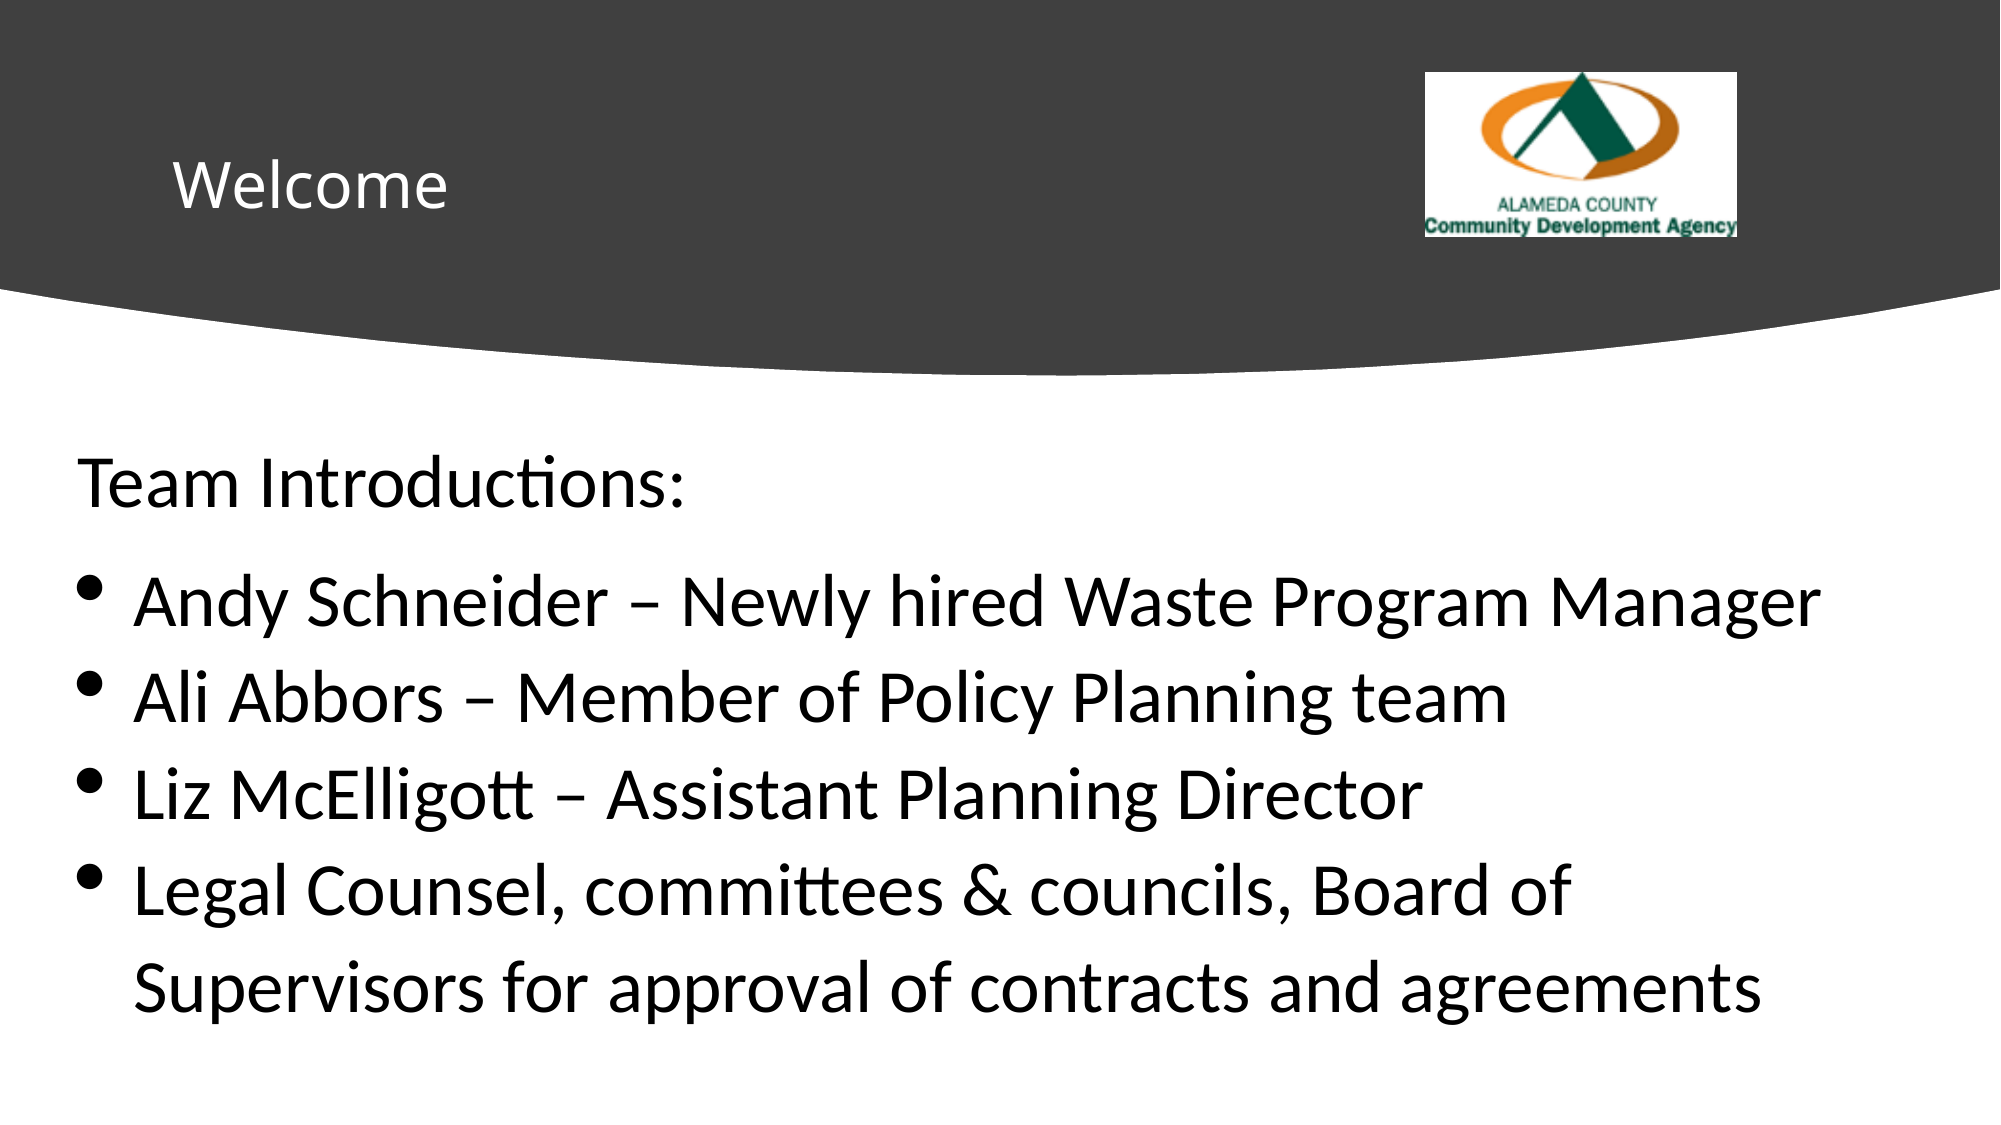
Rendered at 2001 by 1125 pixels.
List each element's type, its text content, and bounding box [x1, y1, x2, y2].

text_box [0, 289, 2000, 1125]
title Welcome [157, 145, 1843, 292]
picture [1424, 72, 1737, 237]
text_box [0, 0, 2000, 375]
list Team Introductions: Andy Schneider – Newly hired Waste Program Manager Ali Abbors – Member of Policy Planning team Liz McElligott – Assistant Planning Director Legal Counsel, committees & councils, Board of Supervisors for approval of contracts and agreements [62, 435, 1843, 1053]
